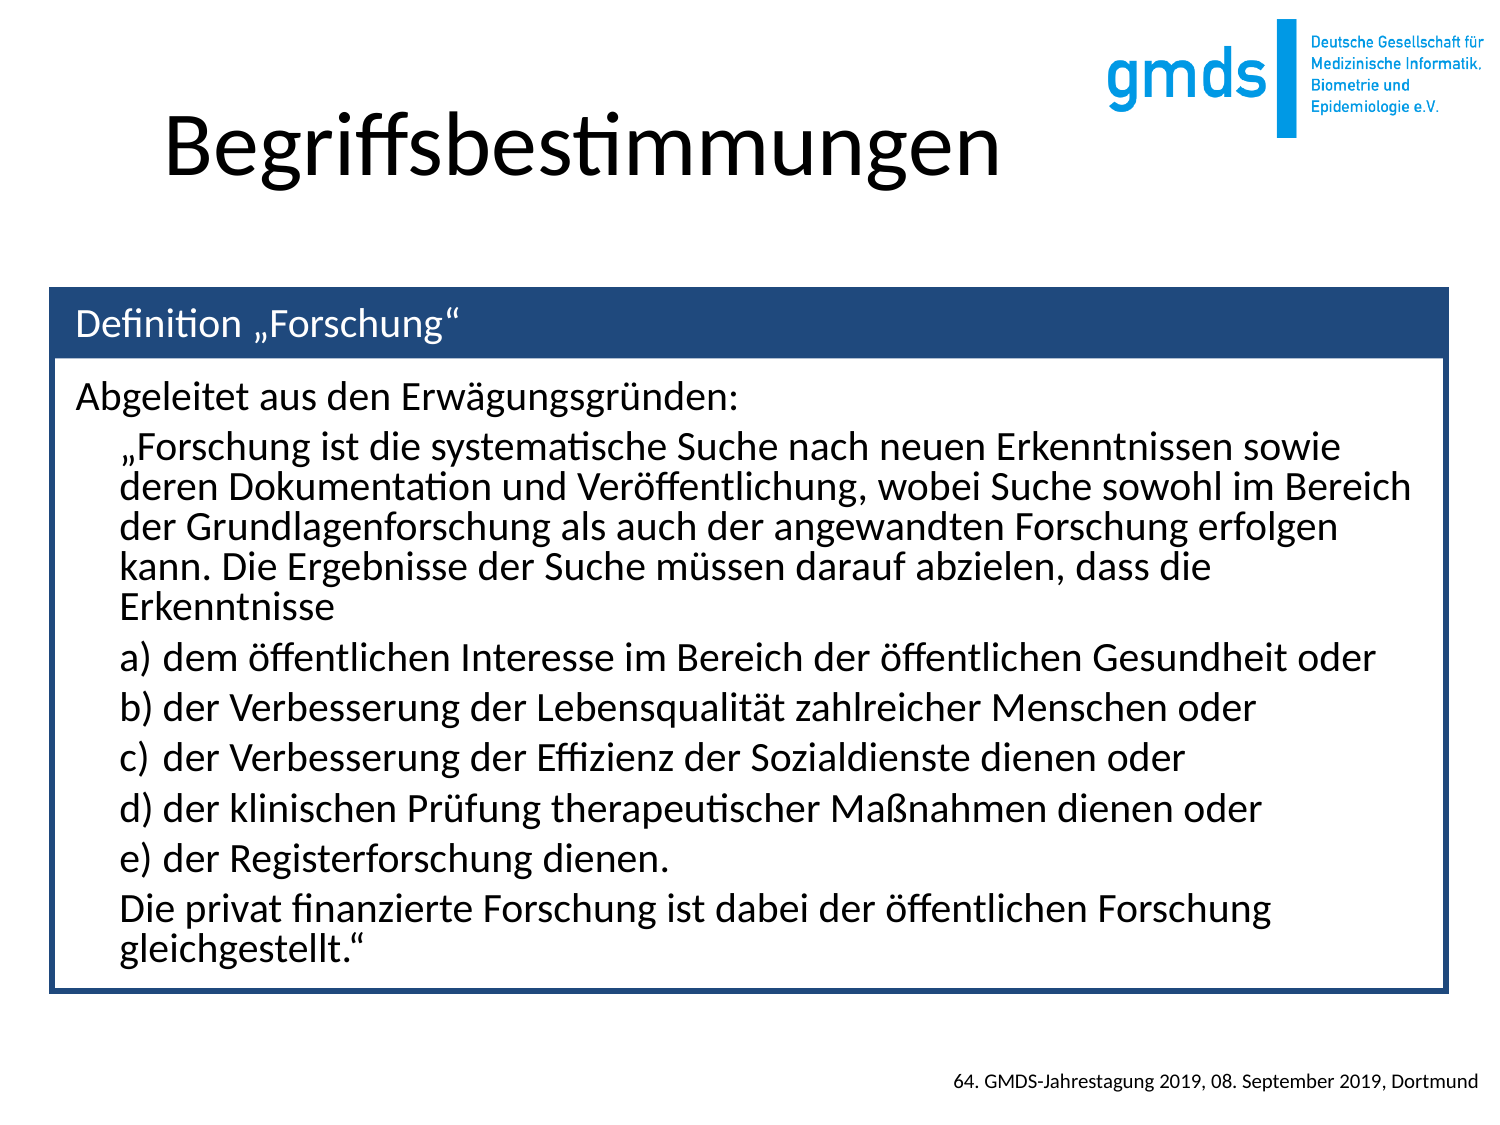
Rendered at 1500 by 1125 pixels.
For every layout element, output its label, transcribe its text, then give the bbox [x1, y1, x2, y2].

title Begriffsbestimmungen [75, 45, 1093, 233]
text_box 64. GMDS-Jahrestagung 2019, 08. September 2019, Dortmund [670, 1063, 1494, 1106]
picture [1297, 19, 1484, 138]
text_box Abgeleitet aus den Erwägungsgründen: „Forschung ist die systematische Suche nach neuen Erkenntnissen sowie deren Dokumentation und Veröffentlichung, wobei Suche sowohl im Bereich der Grundlagenforschung als auch der angewandten Forschung erfolgen kann. Die Ergebnisse der Suche müssen darauf abzielen, dass die Erkenntnisse dem öffentlichen Interesse im Bereich der öffentlichen Gesundheit oder der Verbesserung der Lebensqualität zahlreicher Menschen oder der Verbesserung der Effizienz der Sozialdienste dienen oder der klinischen Prüfung therapeutischer Maßnahmen dienen oder der Registerforschung dienen. Die privat finanzierte Forschung ist dabei der öffentlichen Forschung gleichgestellt.“ [51, 359, 1447, 992]
text_box Definition „Forschung“ [51, 289, 1447, 359]
picture [1116, 68, 1129, 89]
picture [1108, 19, 1276, 138]
